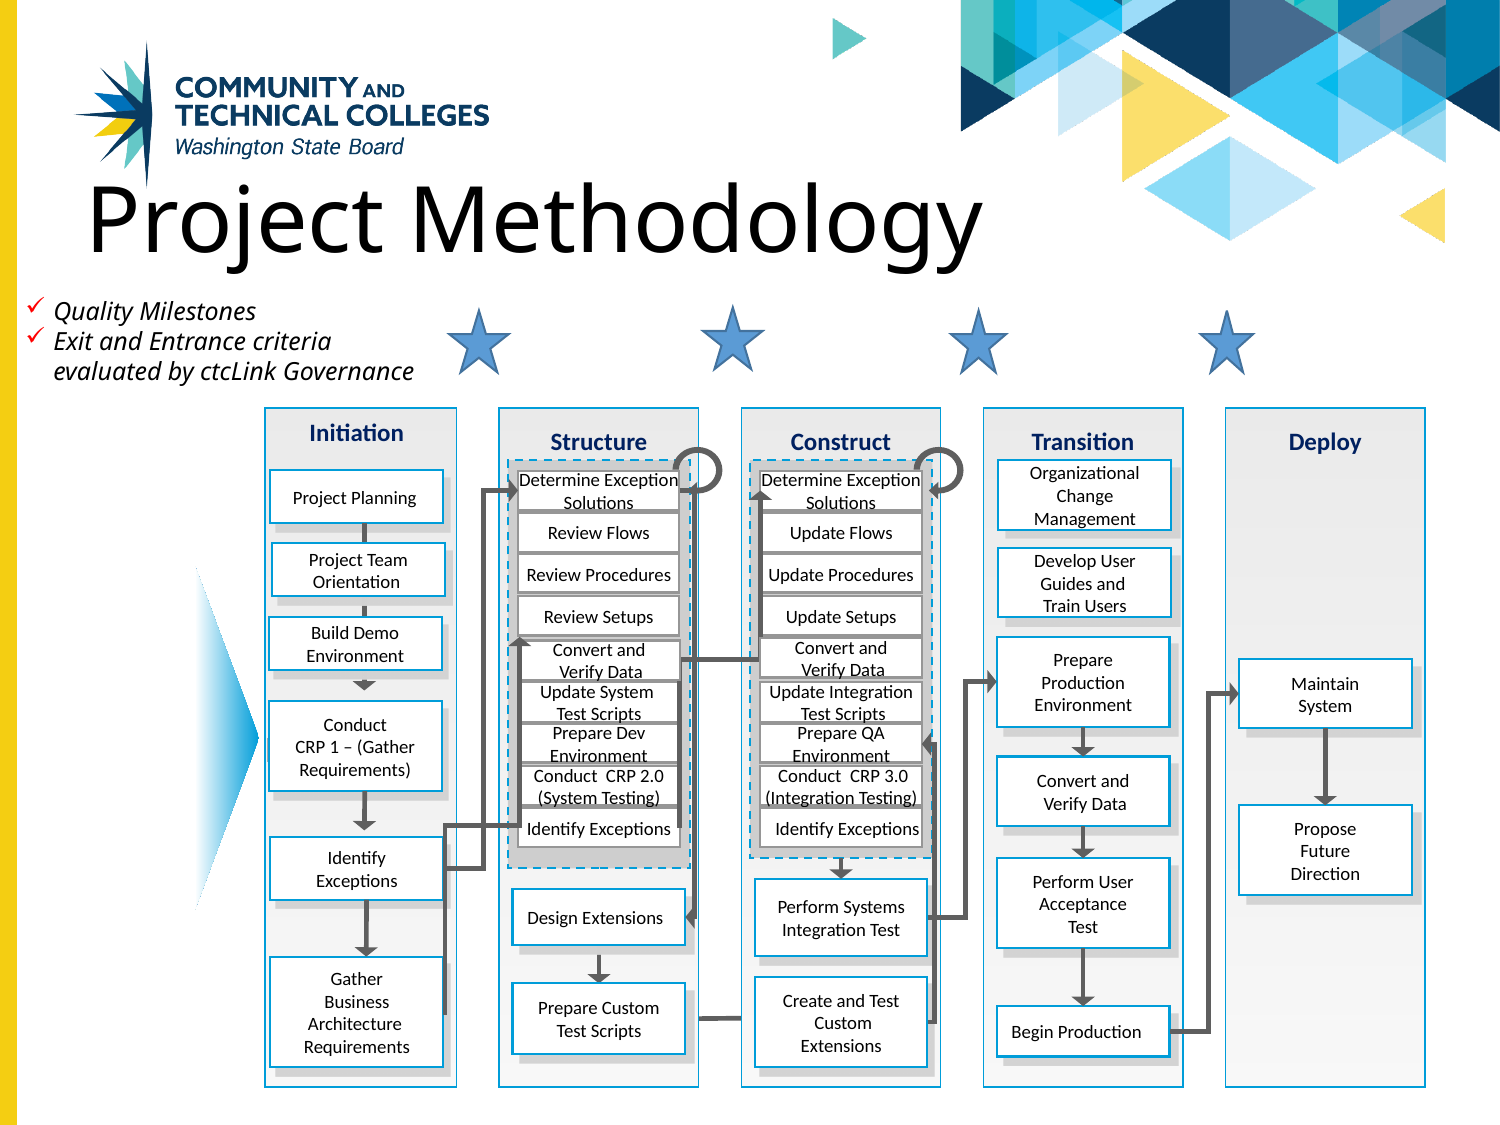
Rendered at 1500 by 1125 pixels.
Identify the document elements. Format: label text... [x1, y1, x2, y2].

picture [17, 25, 557, 228]
text_box Quality Milestones Exit and Entrance criteria evaluated by ctcLink Governance [25, 295, 428, 386]
title Project Methodology [70, 166, 1446, 291]
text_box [194, 407, 1425, 1087]
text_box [449, 307, 1254, 373]
picture [832, 0, 1500, 243]
